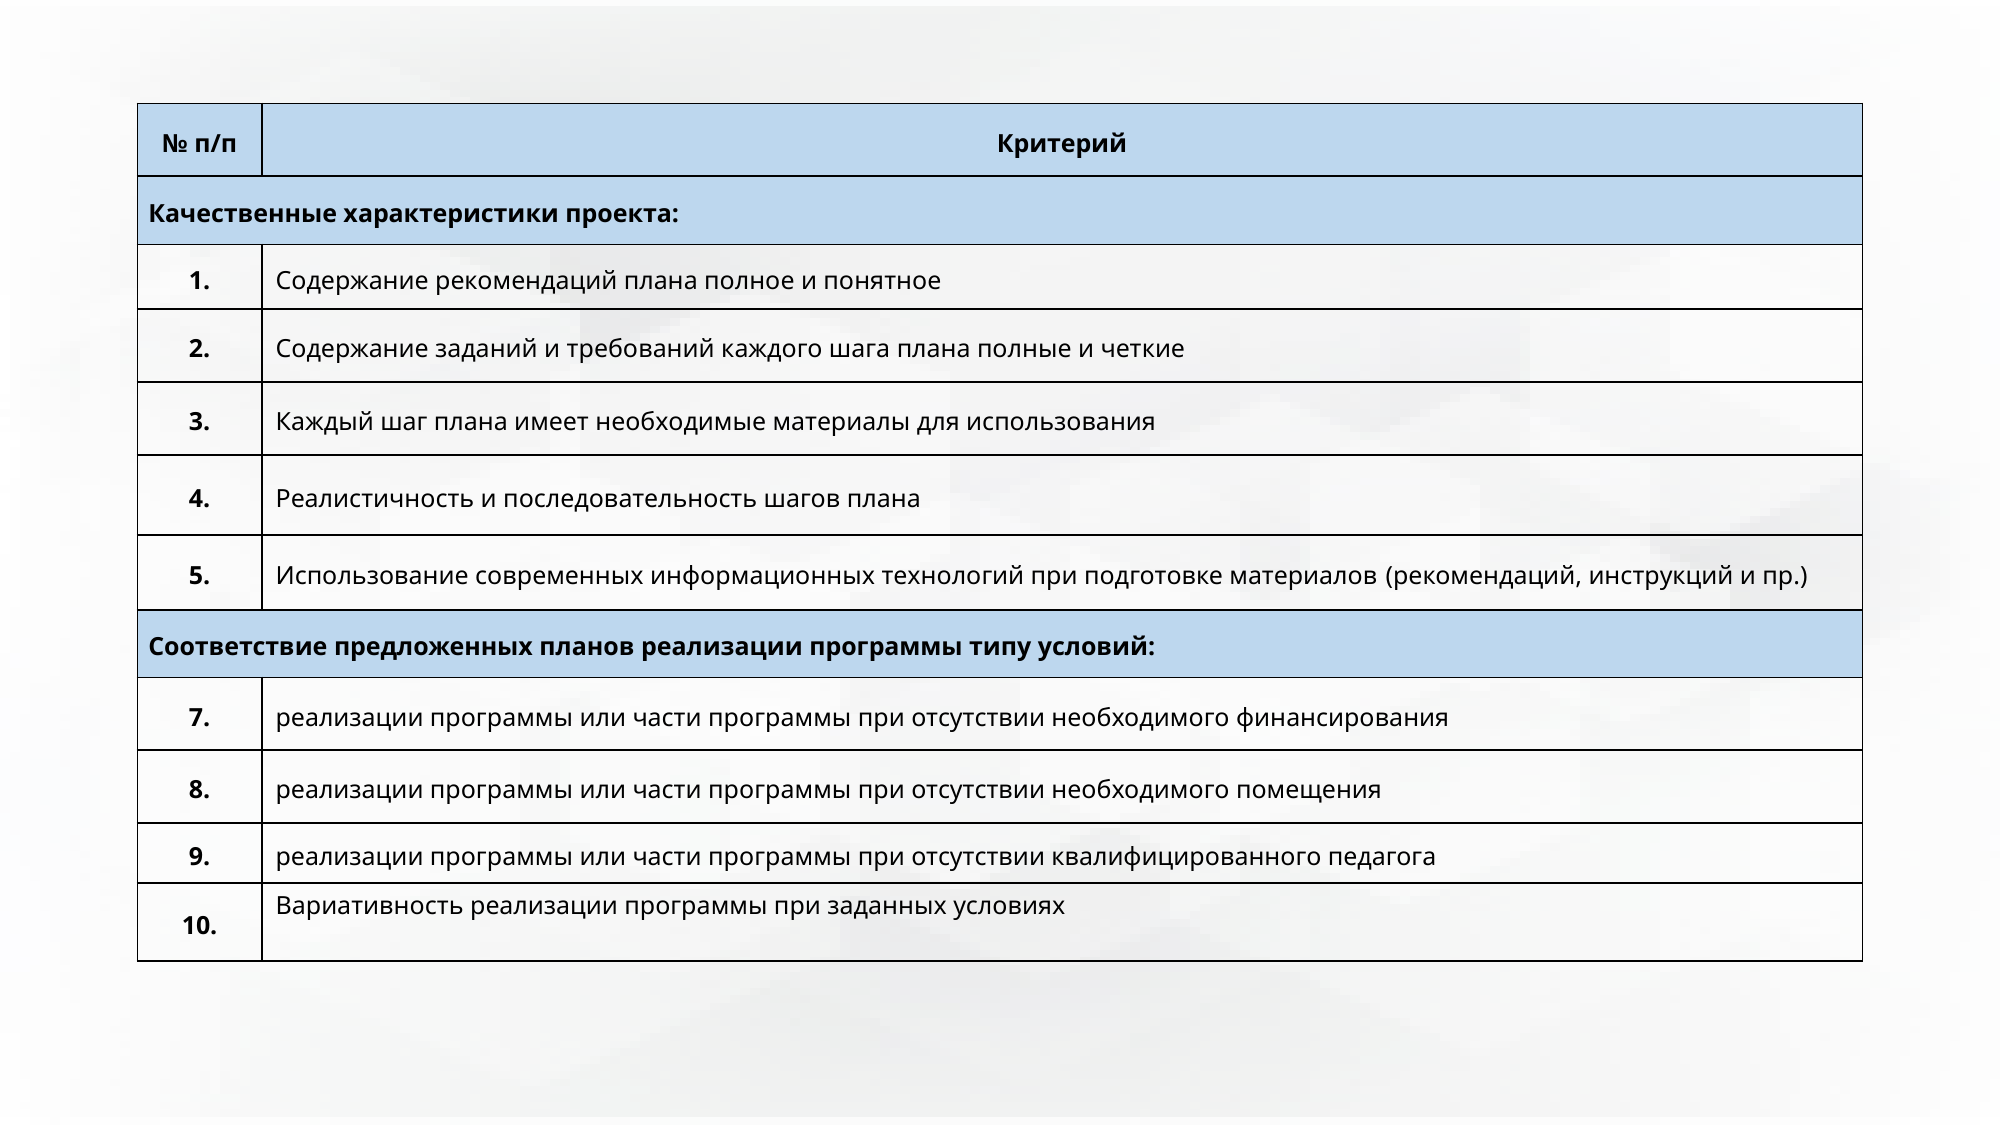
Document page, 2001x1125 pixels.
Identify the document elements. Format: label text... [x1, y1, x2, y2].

table_cell 8. [138, 751, 261, 822]
table_cell 2. [138, 310, 261, 381]
table_cell Реалистичность и последовательность шагов плана [263, 456, 1862, 534]
table_cell Вариативность реализации программы при заданных условиях [263, 884, 1862, 960]
table_cell Использование современных информационных технологий при подготовке материалов (рекомендаций, инструкций и пр.) [263, 536, 1862, 609]
table_cell 4. [138, 456, 261, 534]
table_cell 7. [138, 678, 261, 749]
table_cell 5. [138, 536, 261, 609]
table_cell Содержание рекомендаций плана полное и понятное [263, 245, 1862, 308]
table_cell 3. [138, 383, 261, 454]
table_cell реализации программы или части программы при отсутствии квалифицированного педагога [263, 824, 1862, 882]
table_cell реализации программы или части программы при отсутствии необходимого помещения [263, 751, 1862, 822]
table_cell 1. [138, 245, 261, 308]
table_header № п/п [138, 104, 261, 175]
table_cell Соответствие предложенных планов реализации программы типу условий: [138, 611, 1862, 677]
table_cell Содержание заданий и требований каждого шага плана полные и четкие [263, 310, 1862, 381]
table_cell Качественные характеристики проекта: [138, 177, 1862, 244]
table_cell реализации программы или части программы при отсутствии необходимого финансирования [263, 678, 1862, 749]
table_cell Каждый шаг плана имеет необходимые материалы для использования [263, 383, 1862, 454]
table_header Критерий [263, 104, 1862, 175]
table_cell 10. [138, 884, 261, 960]
table_cell 9. [138, 824, 261, 882]
